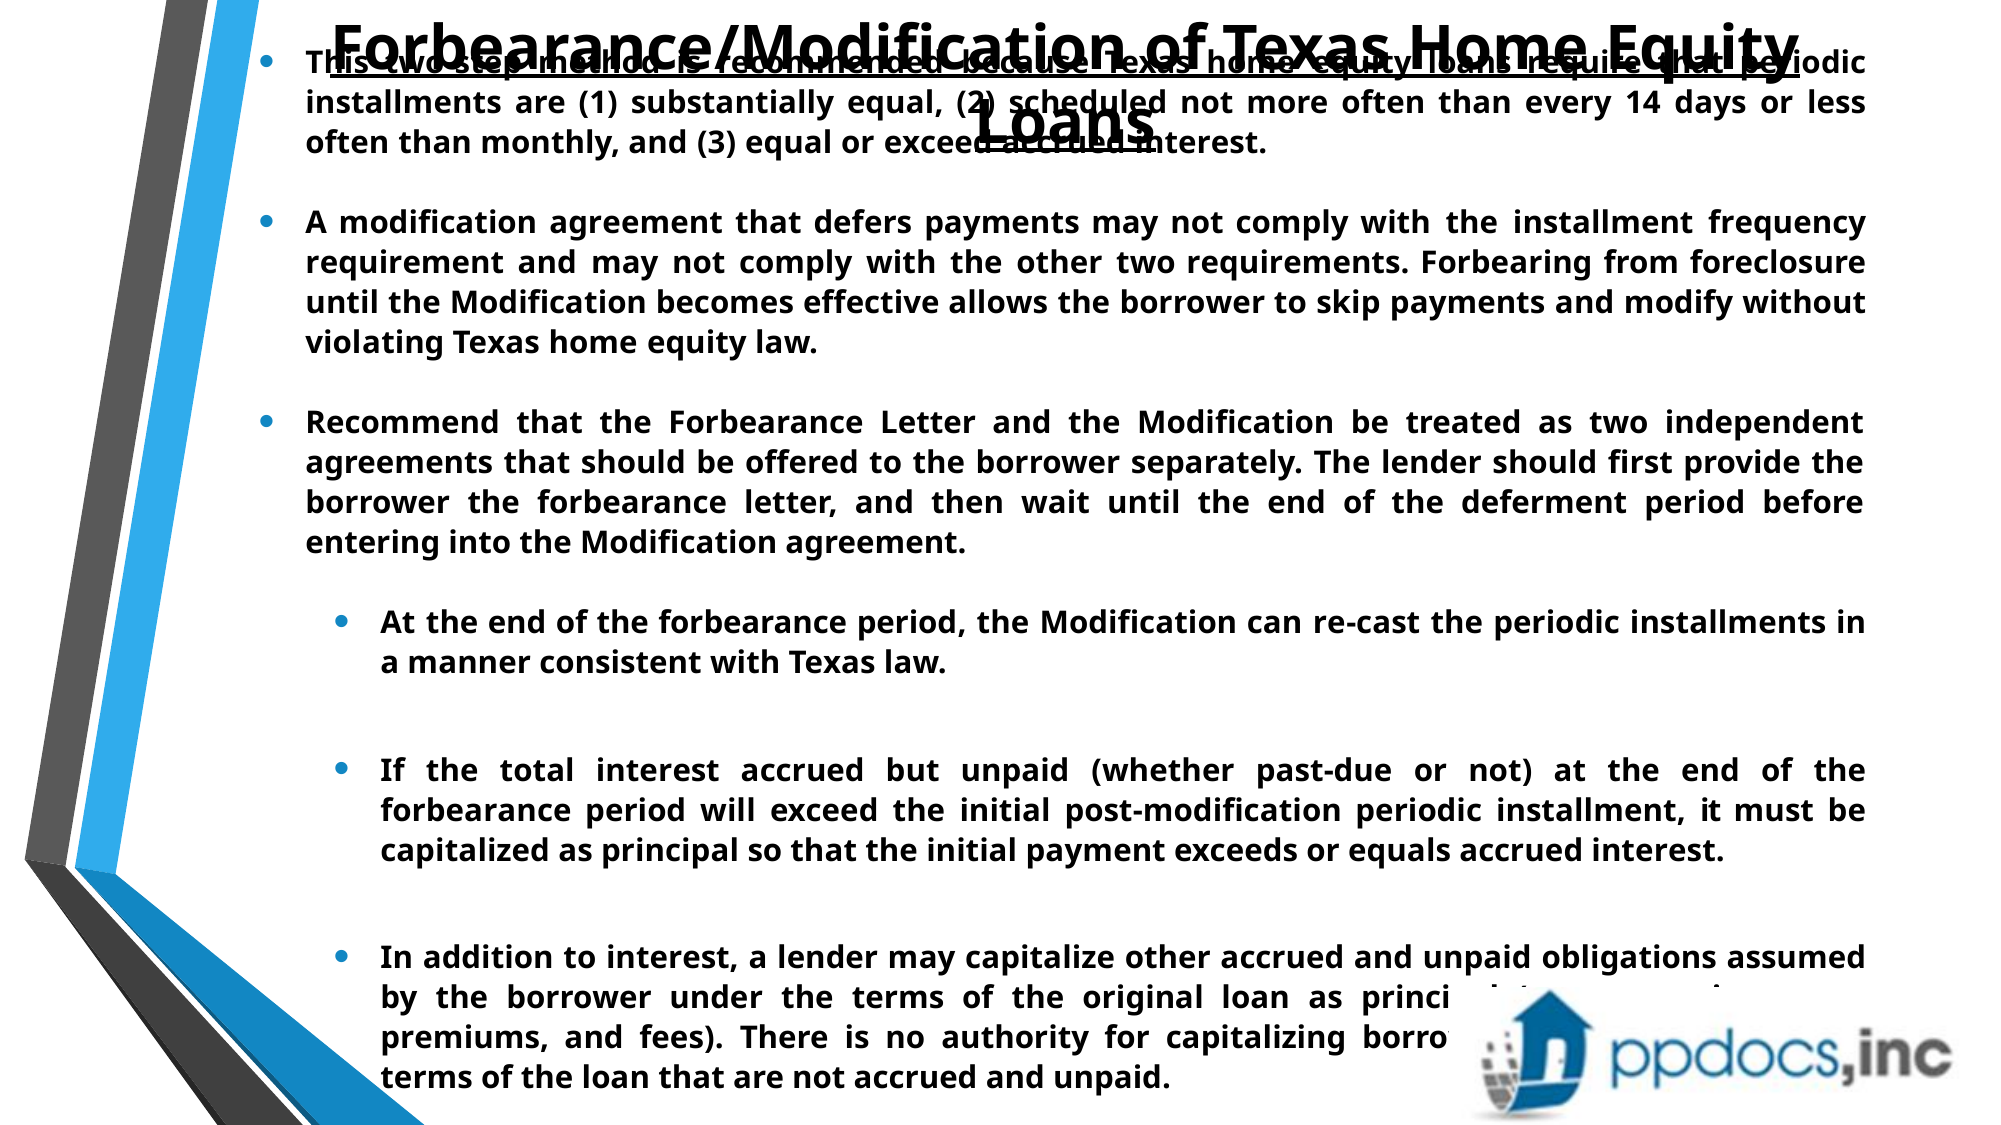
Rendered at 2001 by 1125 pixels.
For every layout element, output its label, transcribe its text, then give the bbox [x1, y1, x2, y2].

title Forbearance/Modification of Texas Home Equity Loans [243, 0, 1887, 163]
picture [1448, 987, 2000, 1125]
list This two-step method is recommended because Texas home equity loans require that periodic installments are (1) substantially equal, (2) scheduled not more often than every 14 days or less often than monthly, and (3) equal or exceed accrued interest. A modification agreement that defers payments may not comply with the installment frequency requirement and may not comply with the other two requirements. Forbearing from foreclosure until the Modification becomes effective allows the borrower to skip payments and modify without violating Texas home equity law. Recommend that the Forbearance Letter and the Modification be treated as two independent agreements that should be offered to the borrower separately. The lender should first provide the borrower the forbearance letter, and then wait until the end of the deferment period before entering into the Modification agreement. At the end of the forbearance period, the Modification can re-cast the periodic installments in a manner consistent with Texas law. If the total interest accrued but unpaid (whether past-due or not) at the end of the forbearance period will exceed the initial post-modification periodic installment, it must be capitalized as principal so that the initial payment exceeds or equals accrued interest. In addition to interest, a lender may capitalize other accrued and unpaid obligations assumed by the borrower under the terms of the original loan as principal (e.g. taxes, insurance premiums, and fees). There is no authority for capitalizing borrower obligations under the terms of the loan that are not accrued and unpaid. [243, 226, 1887, 977]
